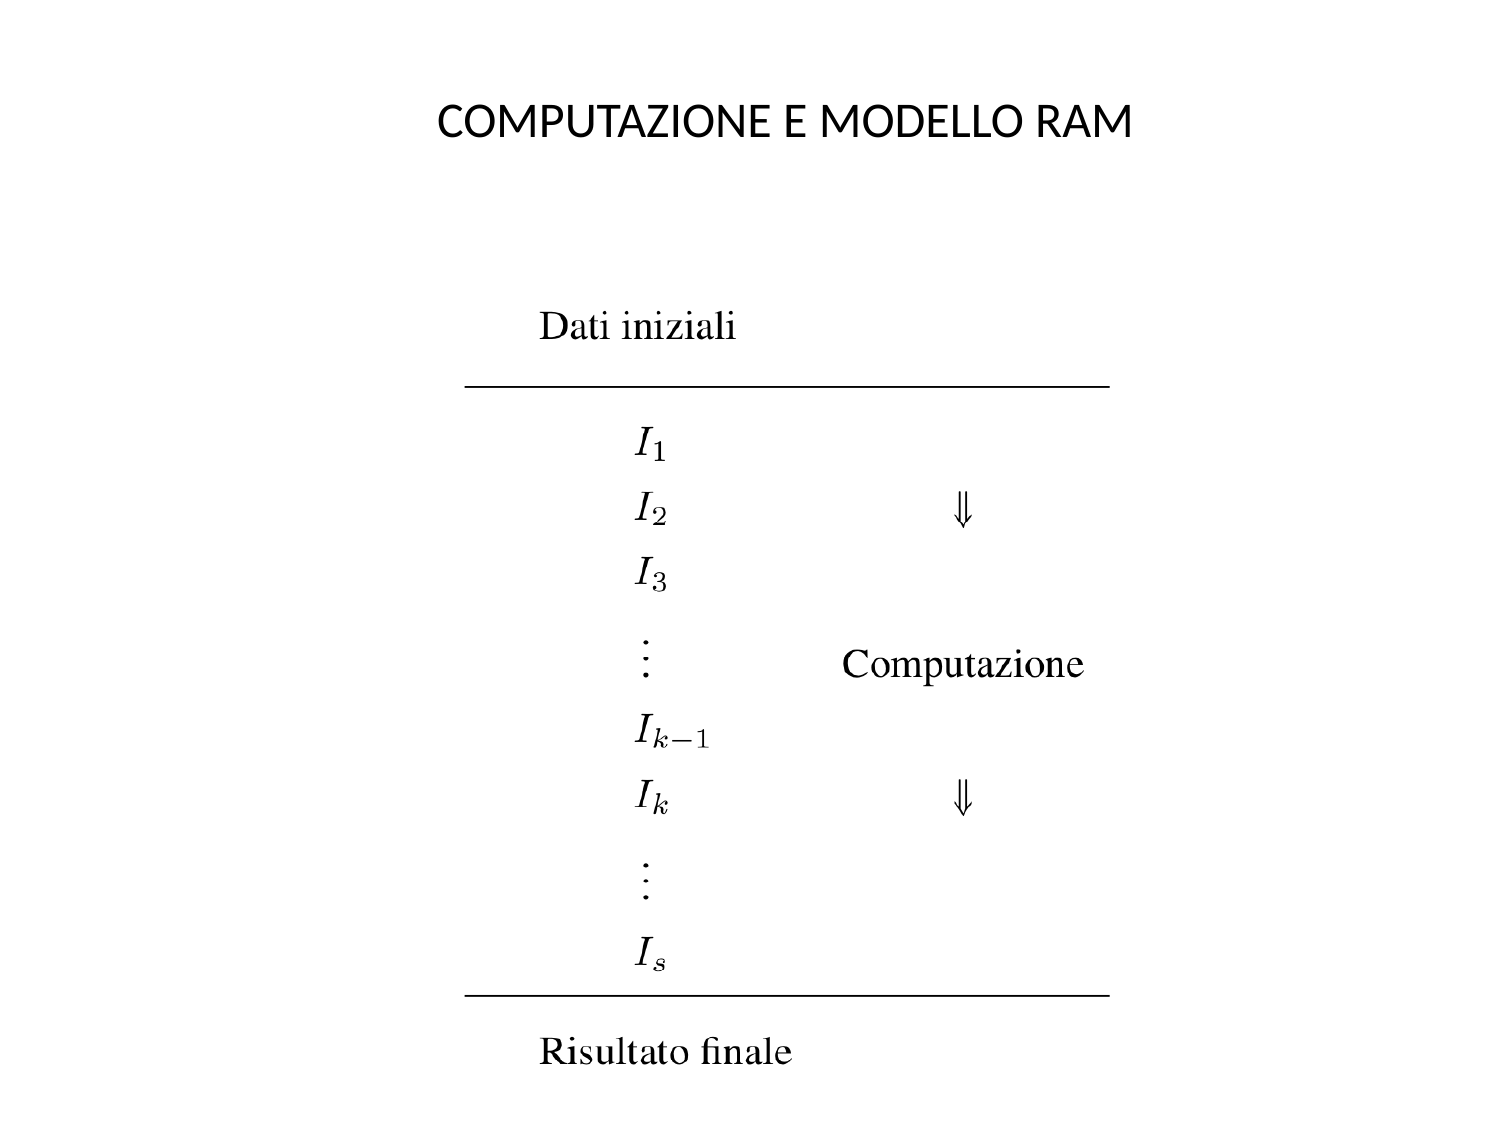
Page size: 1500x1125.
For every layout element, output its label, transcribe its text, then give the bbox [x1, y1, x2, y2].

text_box COMPUTAZIONE E MODELLO RAM [422, 79, 1150, 155]
picture [418, 276, 1129, 1091]
